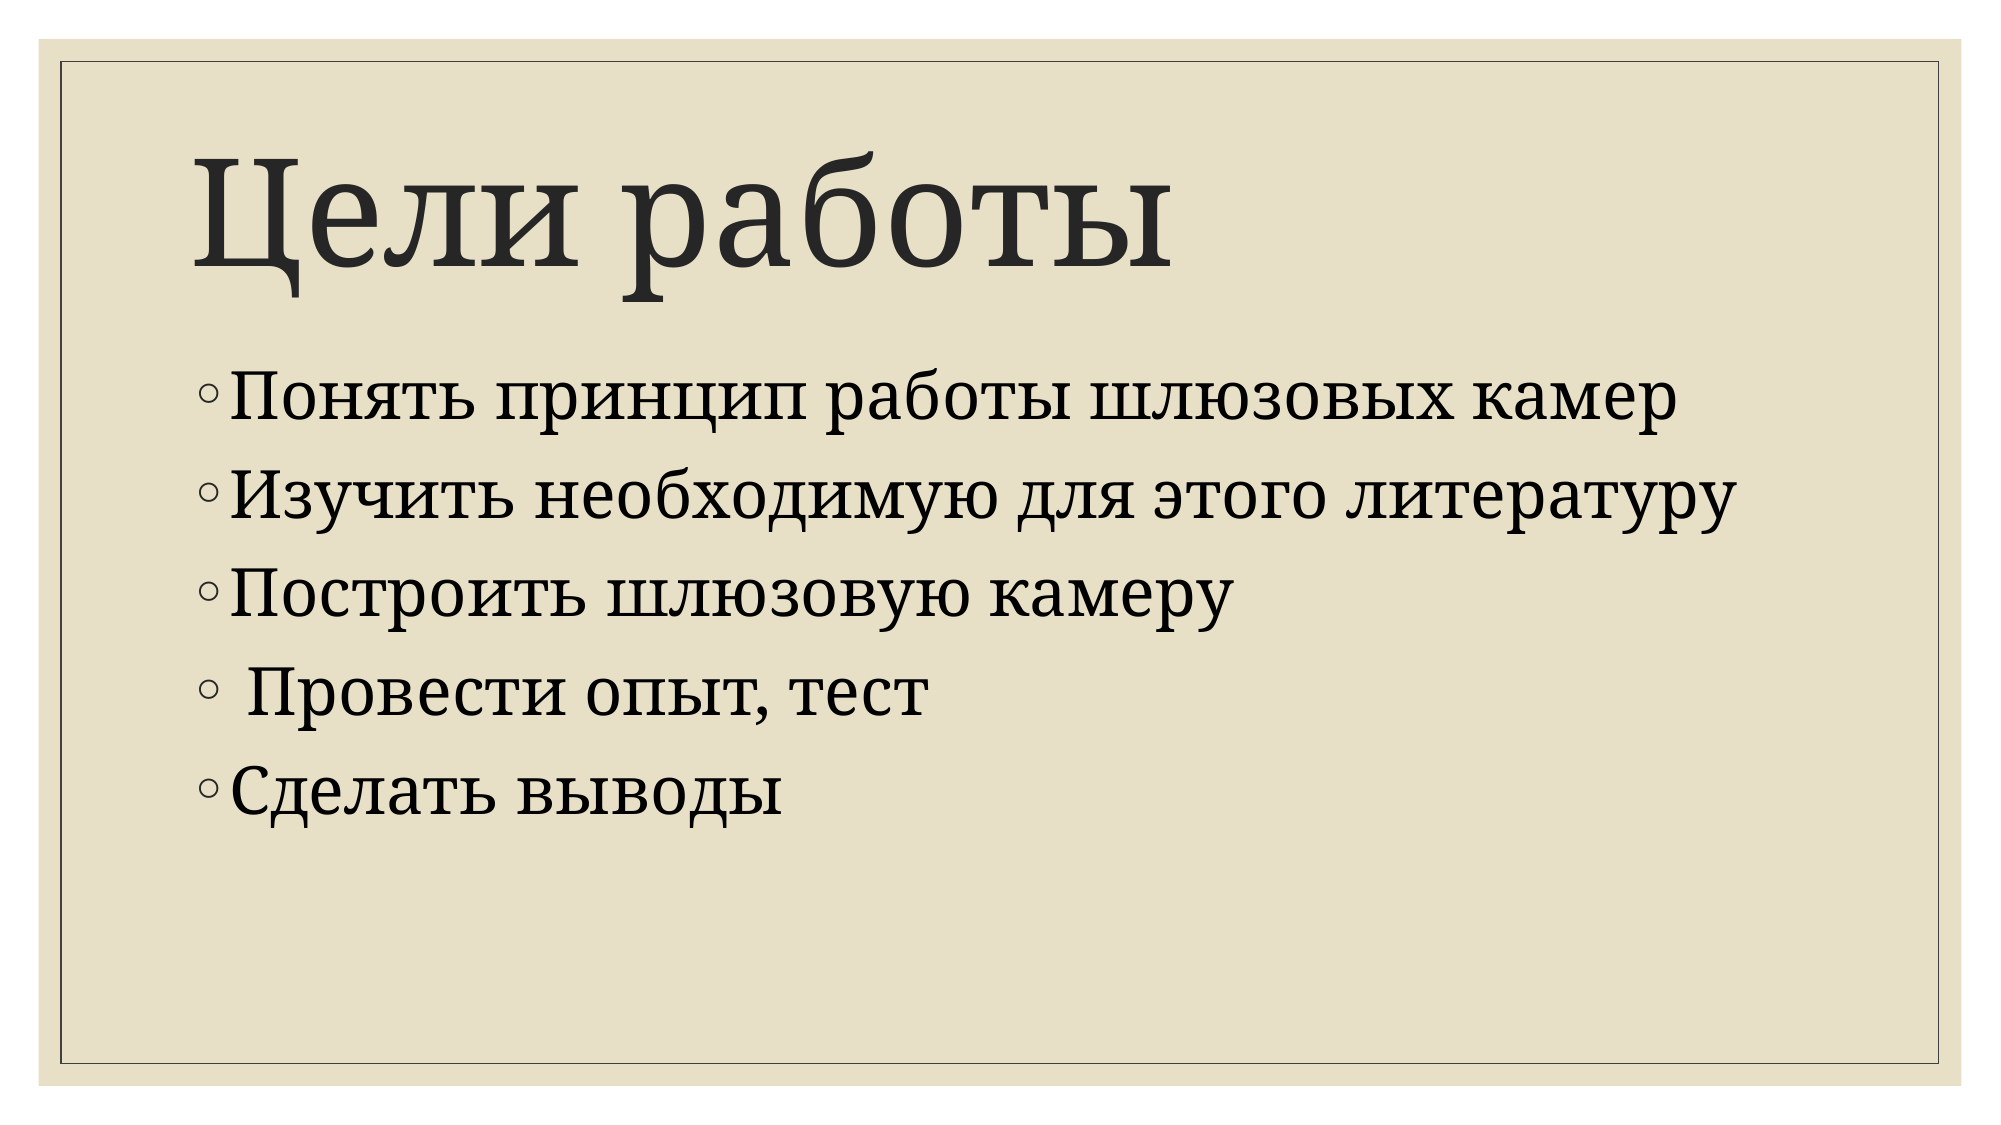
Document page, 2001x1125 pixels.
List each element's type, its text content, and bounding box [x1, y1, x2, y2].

list Понять принцип работы шлюзовых камер Изучить необходимую для этого литературу Построить шлюзовую камеру Провести опыт, тест Сделать выводы [174, 345, 1825, 990]
title Цели работы [174, 105, 1825, 331]
